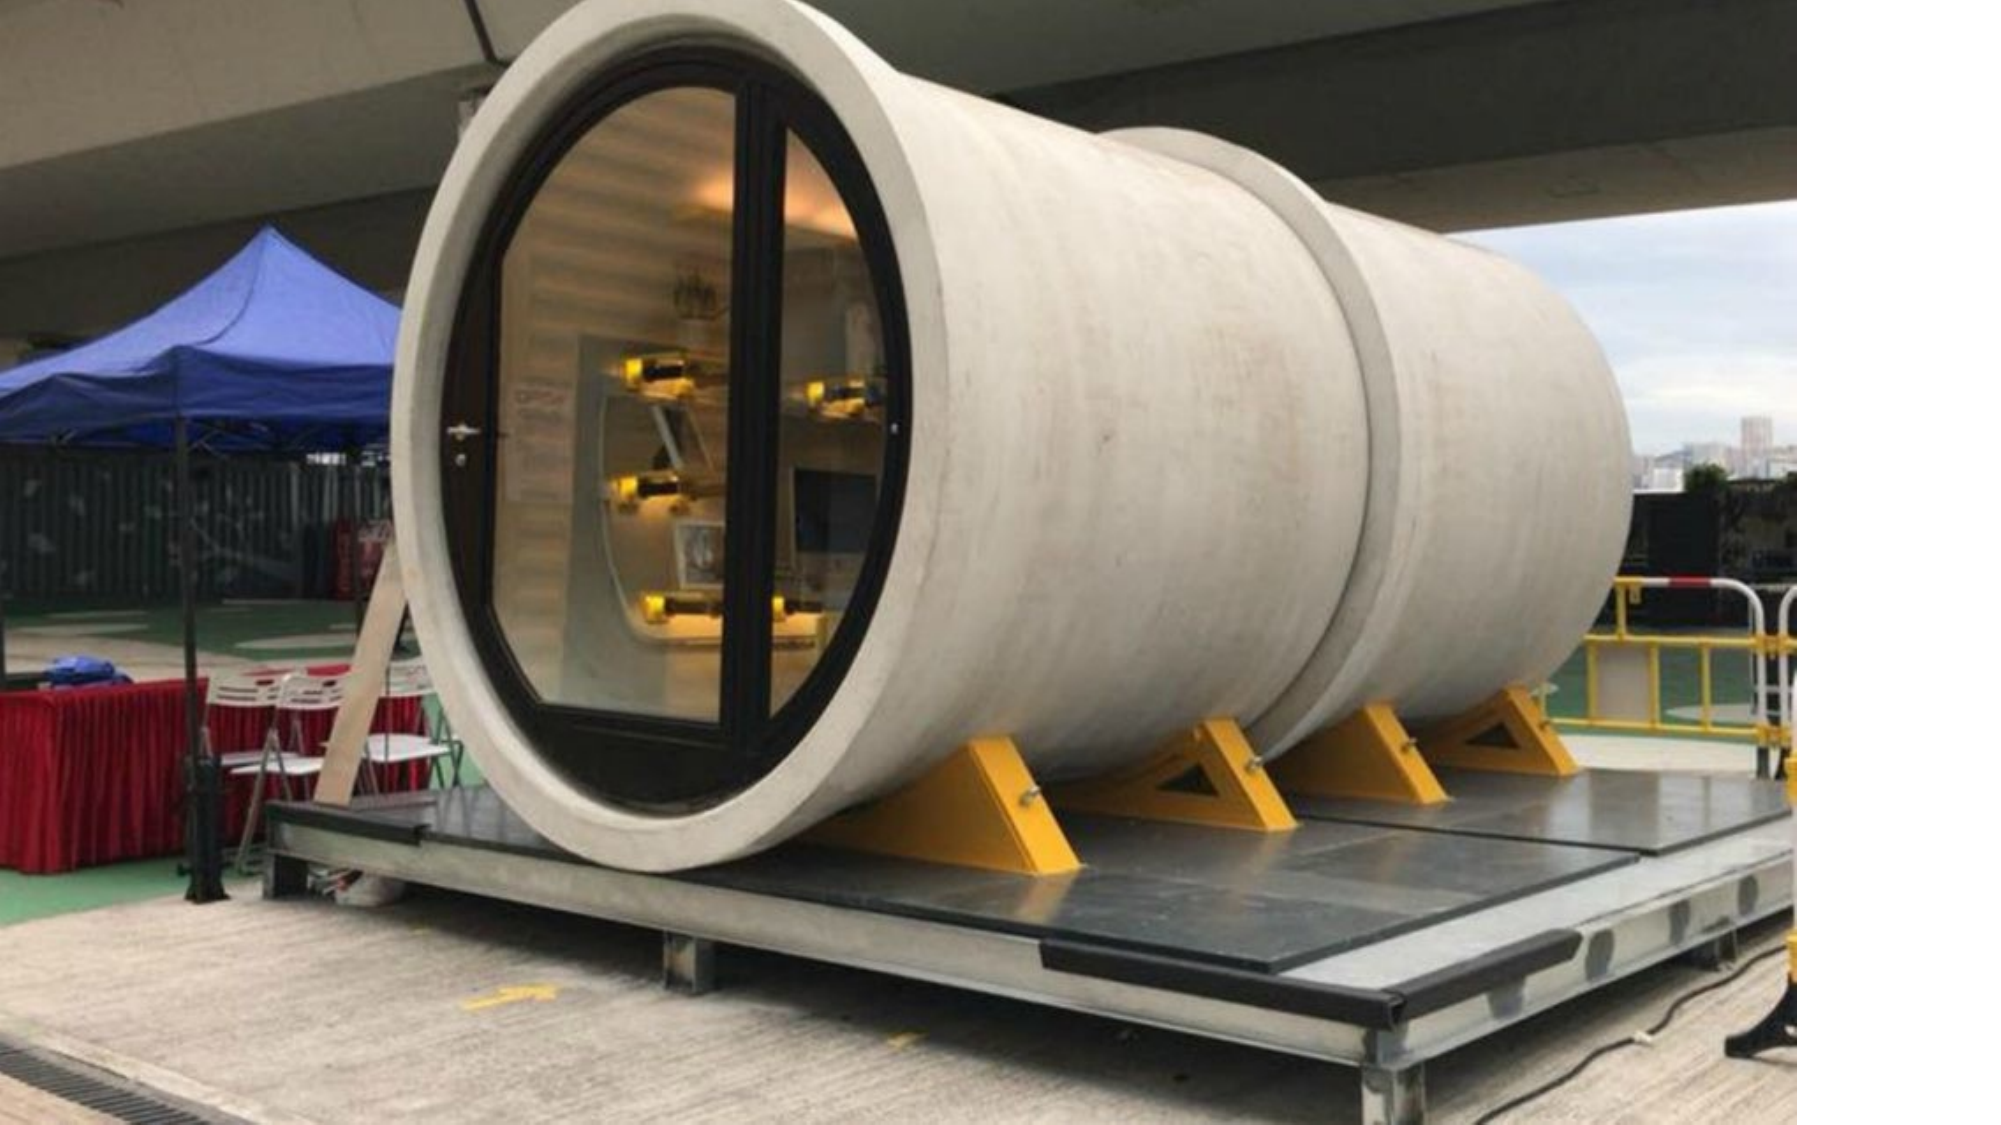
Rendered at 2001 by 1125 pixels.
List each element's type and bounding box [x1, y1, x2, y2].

picture [0, 0, 1797, 1125]
